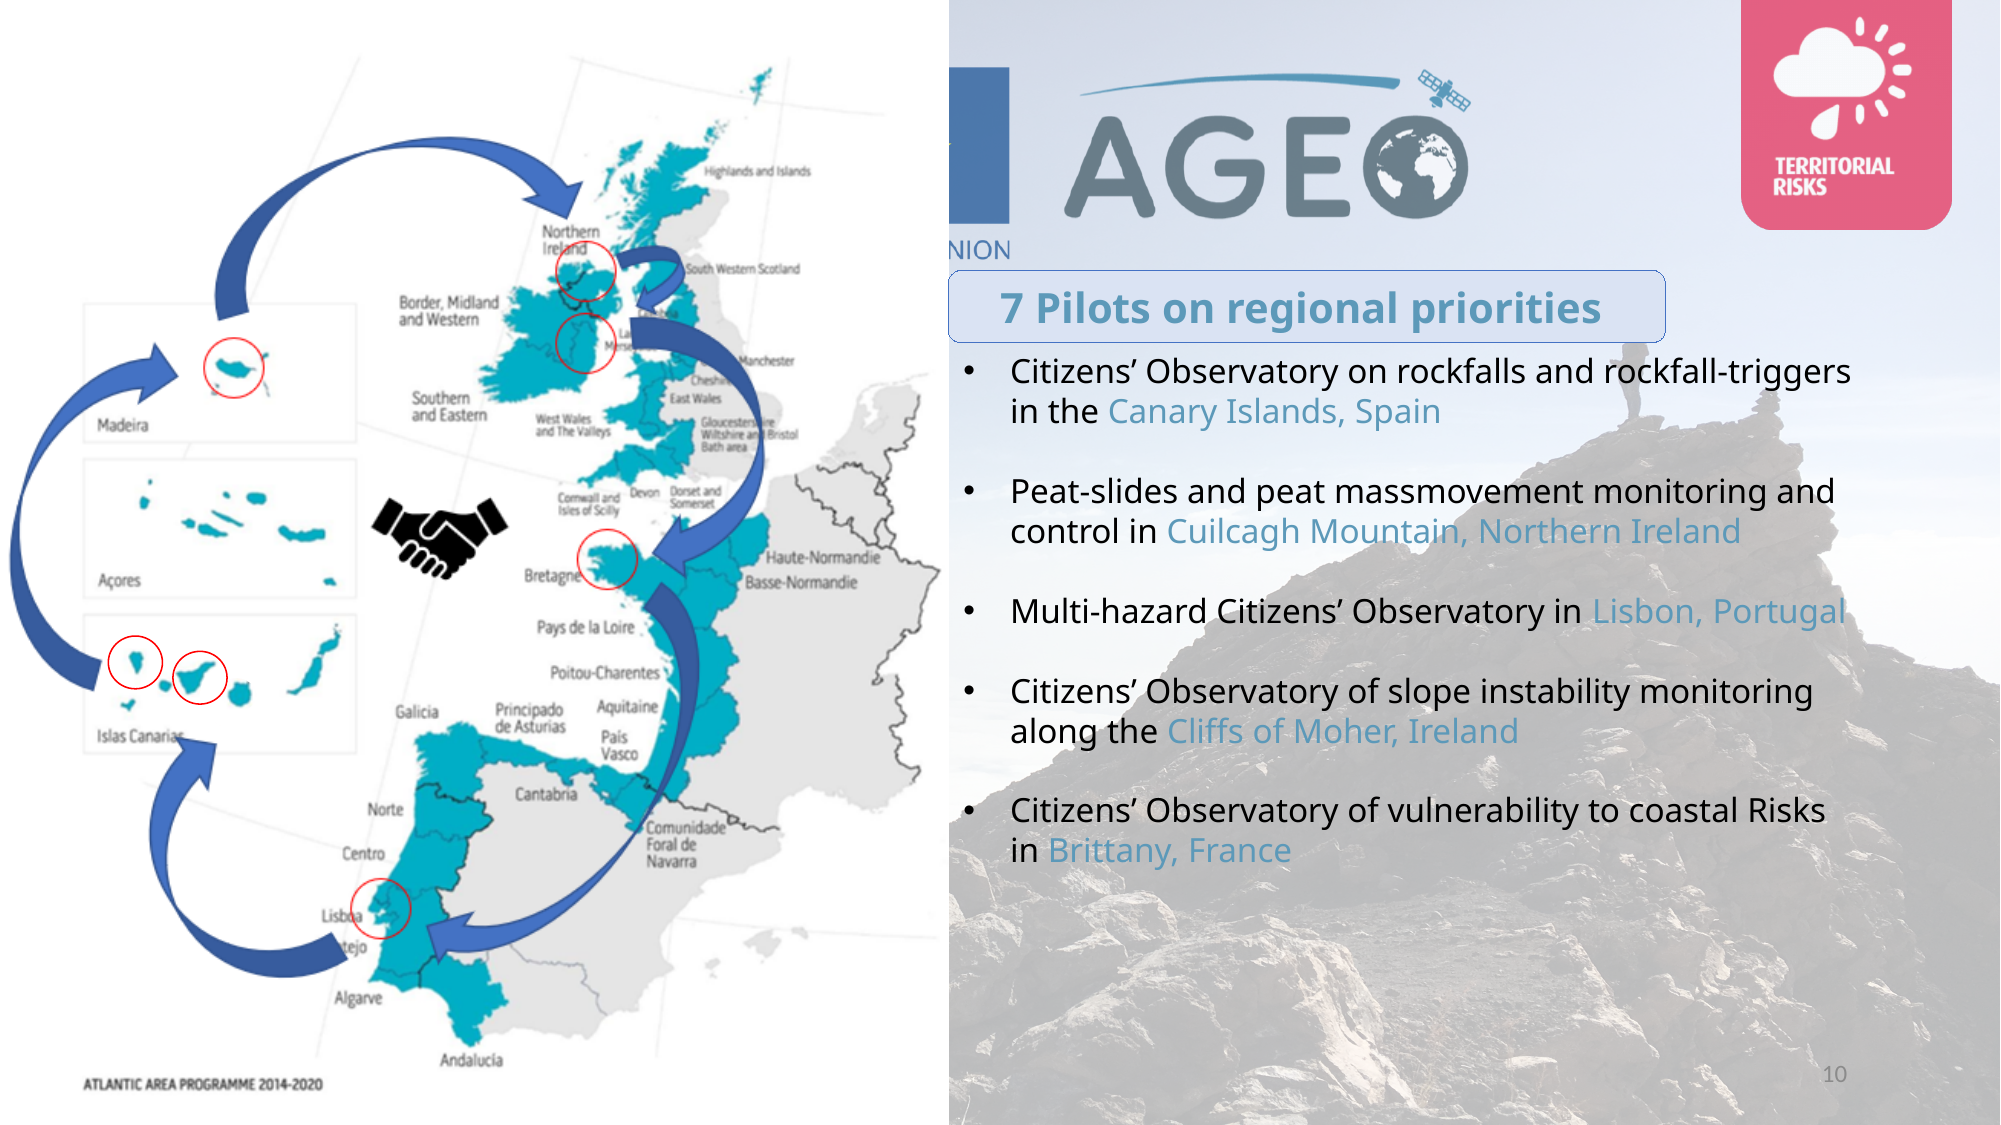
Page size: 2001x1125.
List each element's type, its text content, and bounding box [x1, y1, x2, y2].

slide_number 10 [1412, 1042, 1863, 1103]
picture [0, 0, 949, 1125]
text_box 7 Pilots on regional priorities [949, 270, 1666, 343]
text_box [1741, 0, 1952, 230]
text_box Citizens’ Observatory on rockfalls and rockfall-triggers in the Canary Islands, Spain Peat-slides and peat massmovement monitoring and control in Cuilcagh Mountain, Northern Ireland Multi-hazard Citizens’ Observatory in Lisbon, Portugal Citizens’ Observatory of slope instability monitoring along the Cliffs of Moher, Ireland Citizens’ Observatory of vulnerability to coastal Risks in Brittany, France [949, 343, 1897, 1037]
